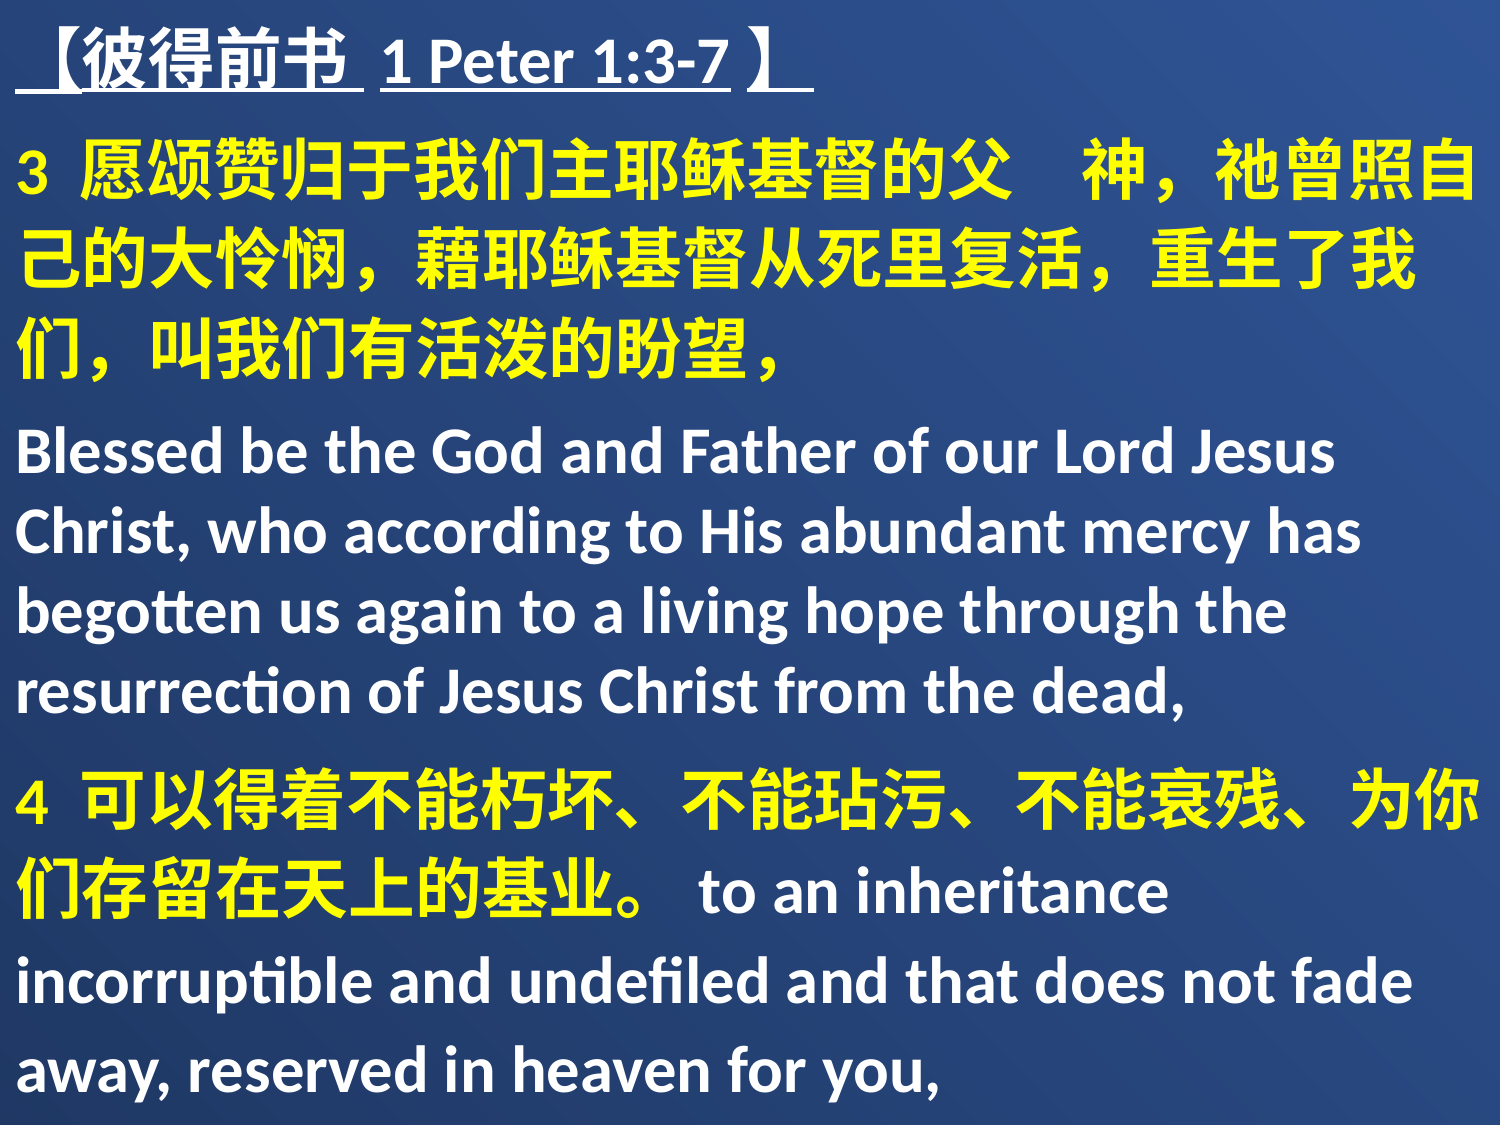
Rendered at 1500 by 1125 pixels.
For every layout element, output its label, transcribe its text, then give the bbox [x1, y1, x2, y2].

subtitle 【彼得前书 1 Peter 1:3-7】 3 愿颂赞归于我们主耶稣基督的父 神，祂曾照自己的大怜悯，藉耶稣基督从死里复活，重生了我们，叫我们有活泼的盼望， Blessed be the God and Father of our Lord Jesus Christ, who according to His abundant mercy has begotten us again to a living hope through the resurrection of Jesus Christ from the dead, 4 可以得着不能朽坏、不能玷污、不能衰残、为你们存留在天上的基业。to an inheritance incorruptible and undefiled and that does not fade away, reserved in heaven for you, [0, 0, 1500, 1125]
